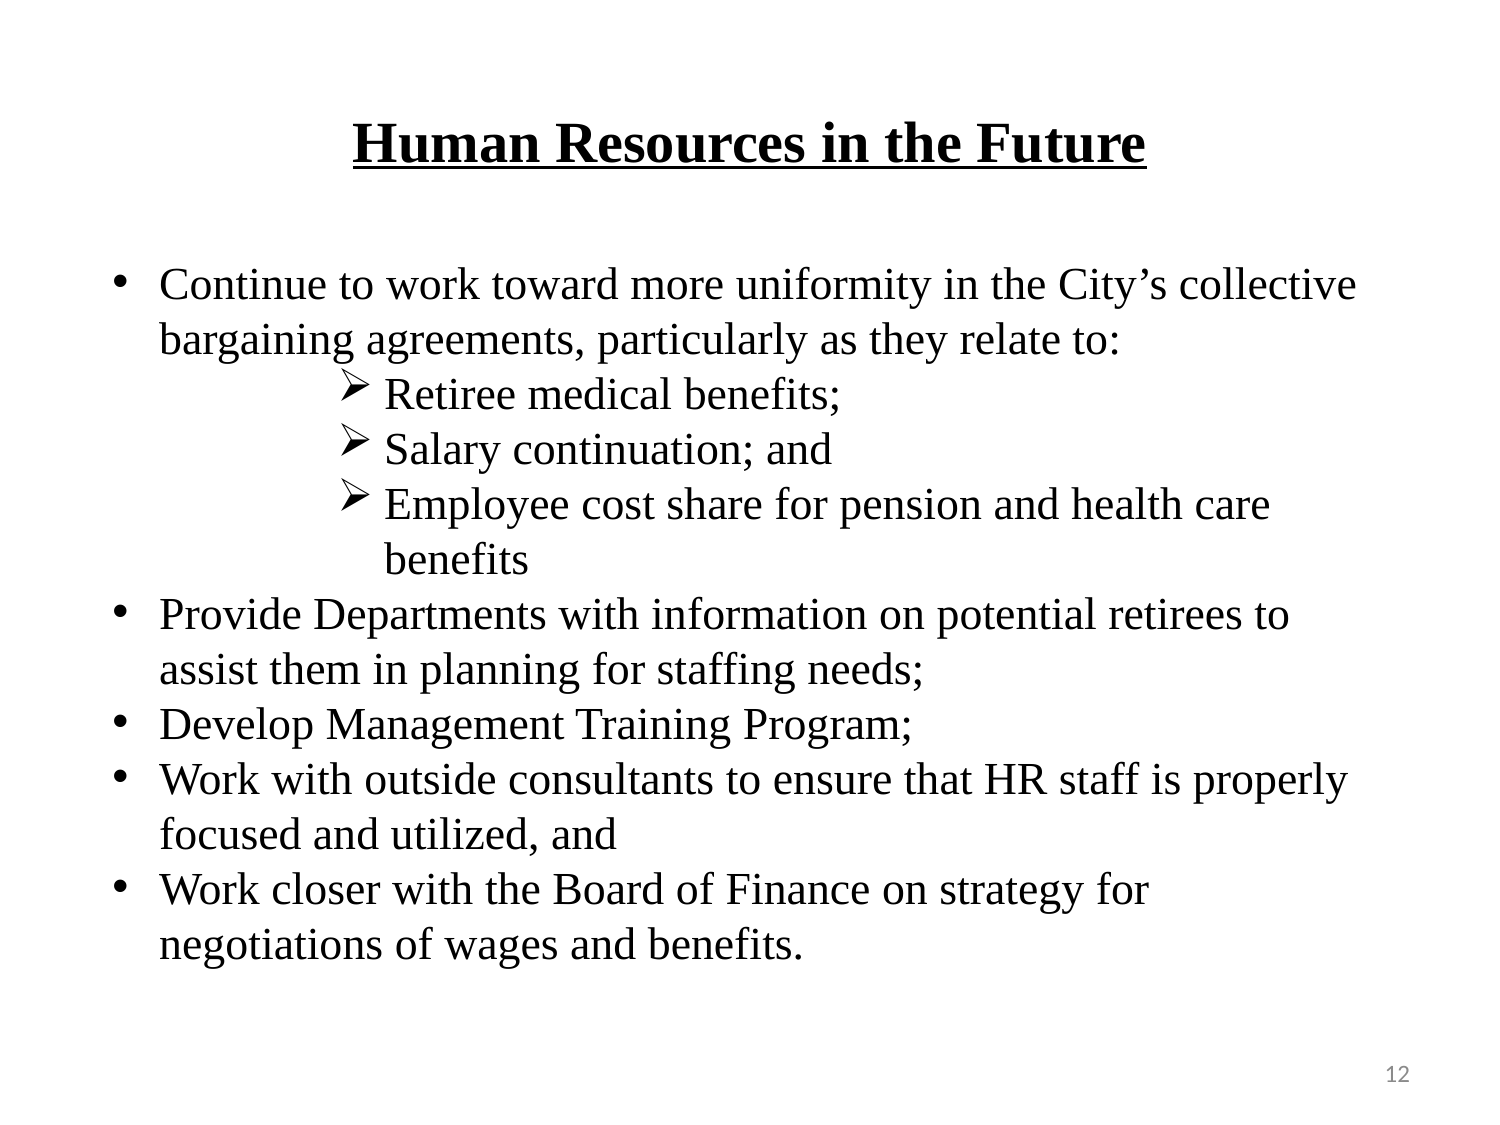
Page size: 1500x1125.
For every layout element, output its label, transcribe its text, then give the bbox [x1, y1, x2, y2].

text_box Continue to work toward more uniformity in the City’s collective bargaining agreements, particularly as they relate to: Retiree medical benefits; Salary continuation; and Employee cost share for pension and health care benefits Provide Departments with information on potential retirees to assist them in planning for staffing needs; Develop Management Training Program; Work with outside consultants to ensure that HR staff is properly focused and utilized, and Work closer with the Board of Finance on strategy for negotiations of wages and benefits. [97, 246, 1398, 1081]
title Human Resources in the Future [75, 45, 1425, 233]
slide_number 12 [1074, 1042, 1425, 1103]
